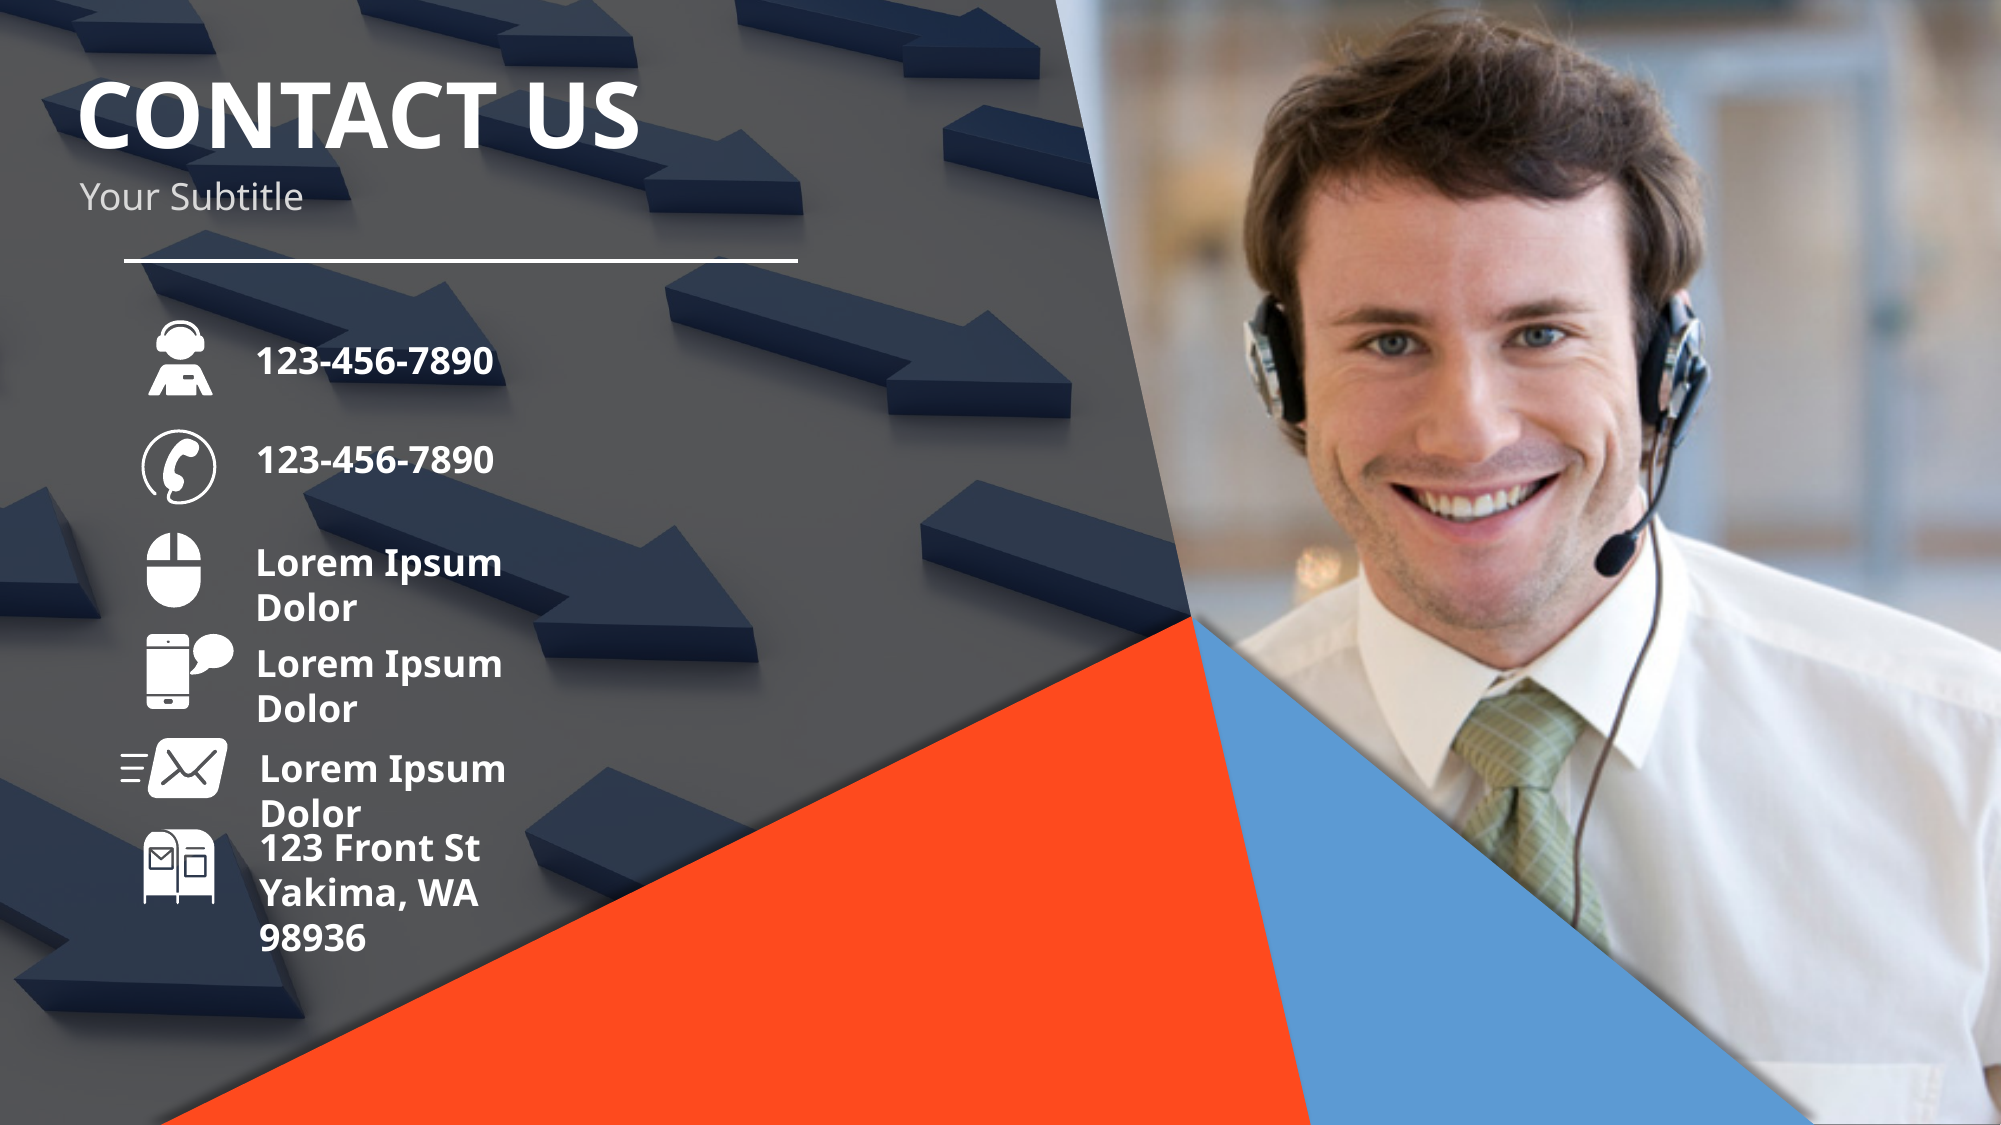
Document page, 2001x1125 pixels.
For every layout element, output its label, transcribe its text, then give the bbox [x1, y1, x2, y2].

text_box 123 Front St Yakima, WA 98936 [244, 816, 590, 967]
text_box Lorem Ipsum Dolor [244, 737, 590, 816]
text_box 123-456-7890 [240, 329, 541, 390]
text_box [143, 829, 215, 905]
text_box [1195, 617, 1817, 1125]
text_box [60, 49, 1020, 227]
text_box [177, 532, 201, 561]
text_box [146, 633, 234, 709]
text_box 123-456-7890 [241, 428, 541, 489]
text_box [146, 532, 171, 561]
text_box [1054, 0, 2000, 1125]
text_box Lorem Ipsum Dolor [240, 632, 586, 738]
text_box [120, 737, 228, 798]
text_box [146, 566, 201, 608]
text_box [148, 320, 213, 396]
text_box [158, 614, 1312, 1125]
text_box Lorem Ipsum Dolor [240, 531, 586, 632]
text_box [141, 429, 217, 505]
